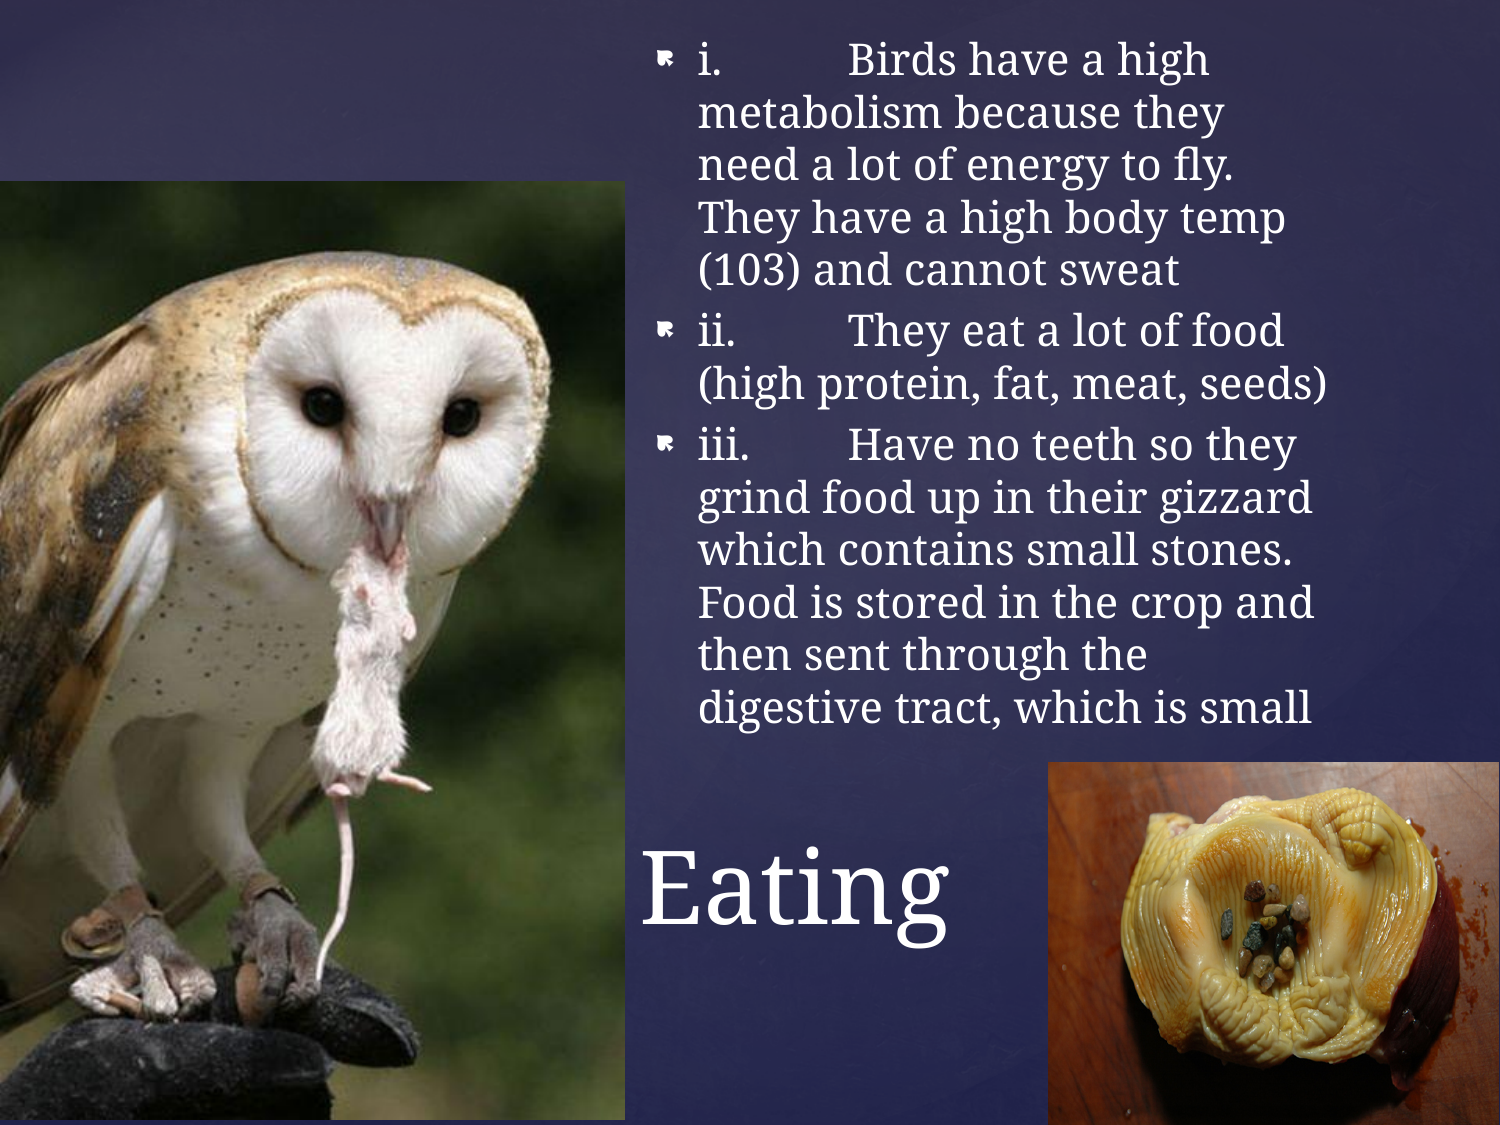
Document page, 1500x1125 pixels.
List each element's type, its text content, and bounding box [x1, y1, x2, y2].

picture [1048, 761, 1500, 1125]
title Eating [634, 887, 1038, 1075]
picture [0, 181, 626, 1120]
list i. Birds have a high metabolism because they need a lot of energy to fly. They have a high body temp (103) and cannot sweat ii. They eat a lot of food (high protein, fat, meat, seeds) iii. Have no teeth so they grind food up in their gizzard which contains small stones. Food is stored in the crop and then sent through the digestive tract, which is small [637, 0, 1350, 825]
